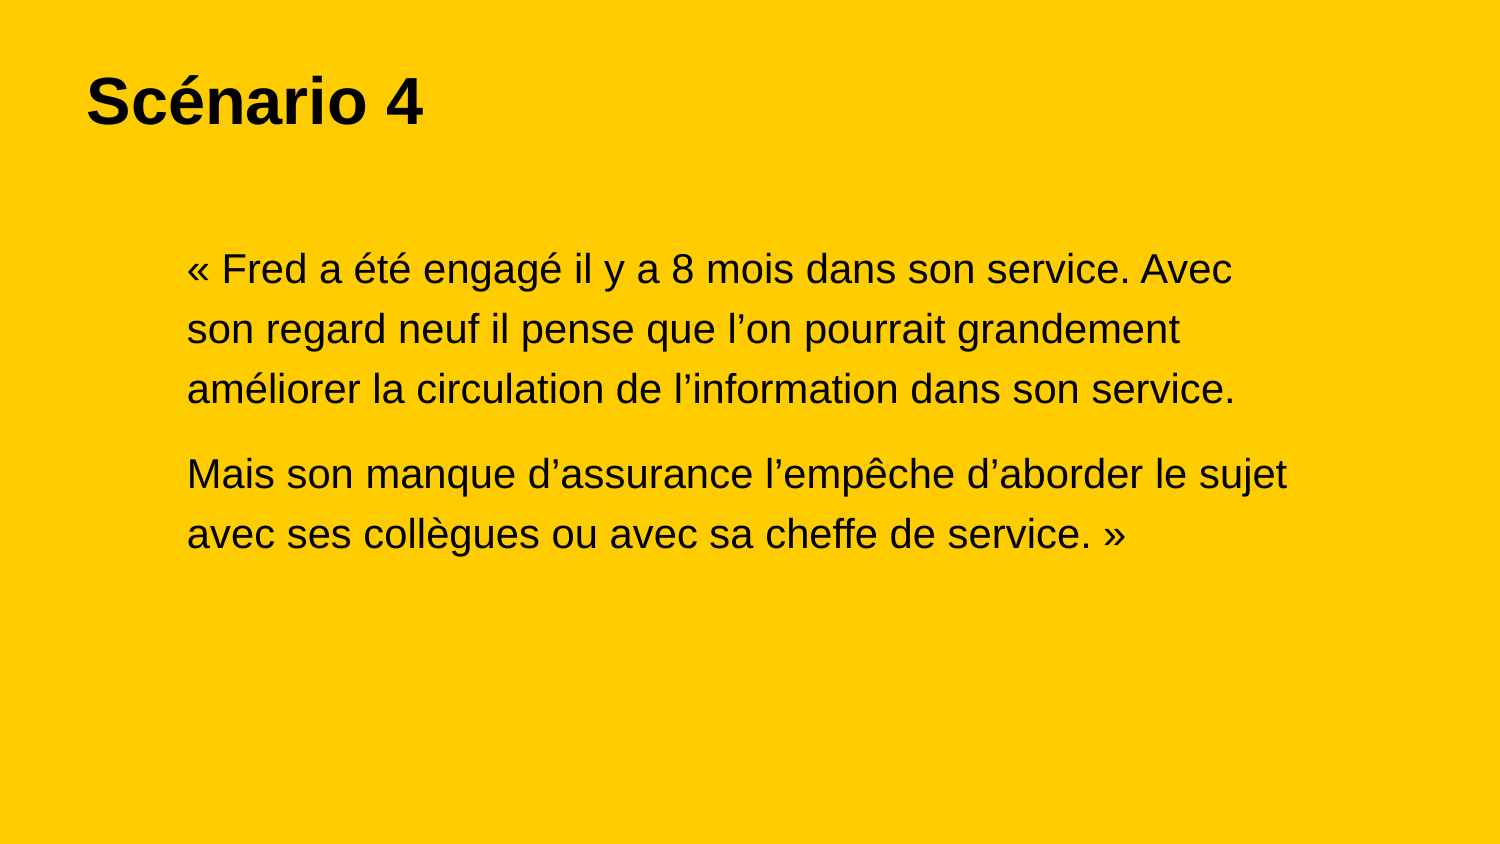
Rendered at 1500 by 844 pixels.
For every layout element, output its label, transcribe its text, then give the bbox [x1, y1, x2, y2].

text_box « Fred a été engagé il y a 8 mois dans son service. Avec son regard neuf il pense que l’on pourrait grandement améliorer la circulation de l’information dans son service. Mais son manque d’assurance l’empêche d’aborder le sujet avec ses collègues ou avec sa cheffe de service. » [121, 208, 1371, 746]
text_box Scénario 4 [71, 31, 1347, 164]
